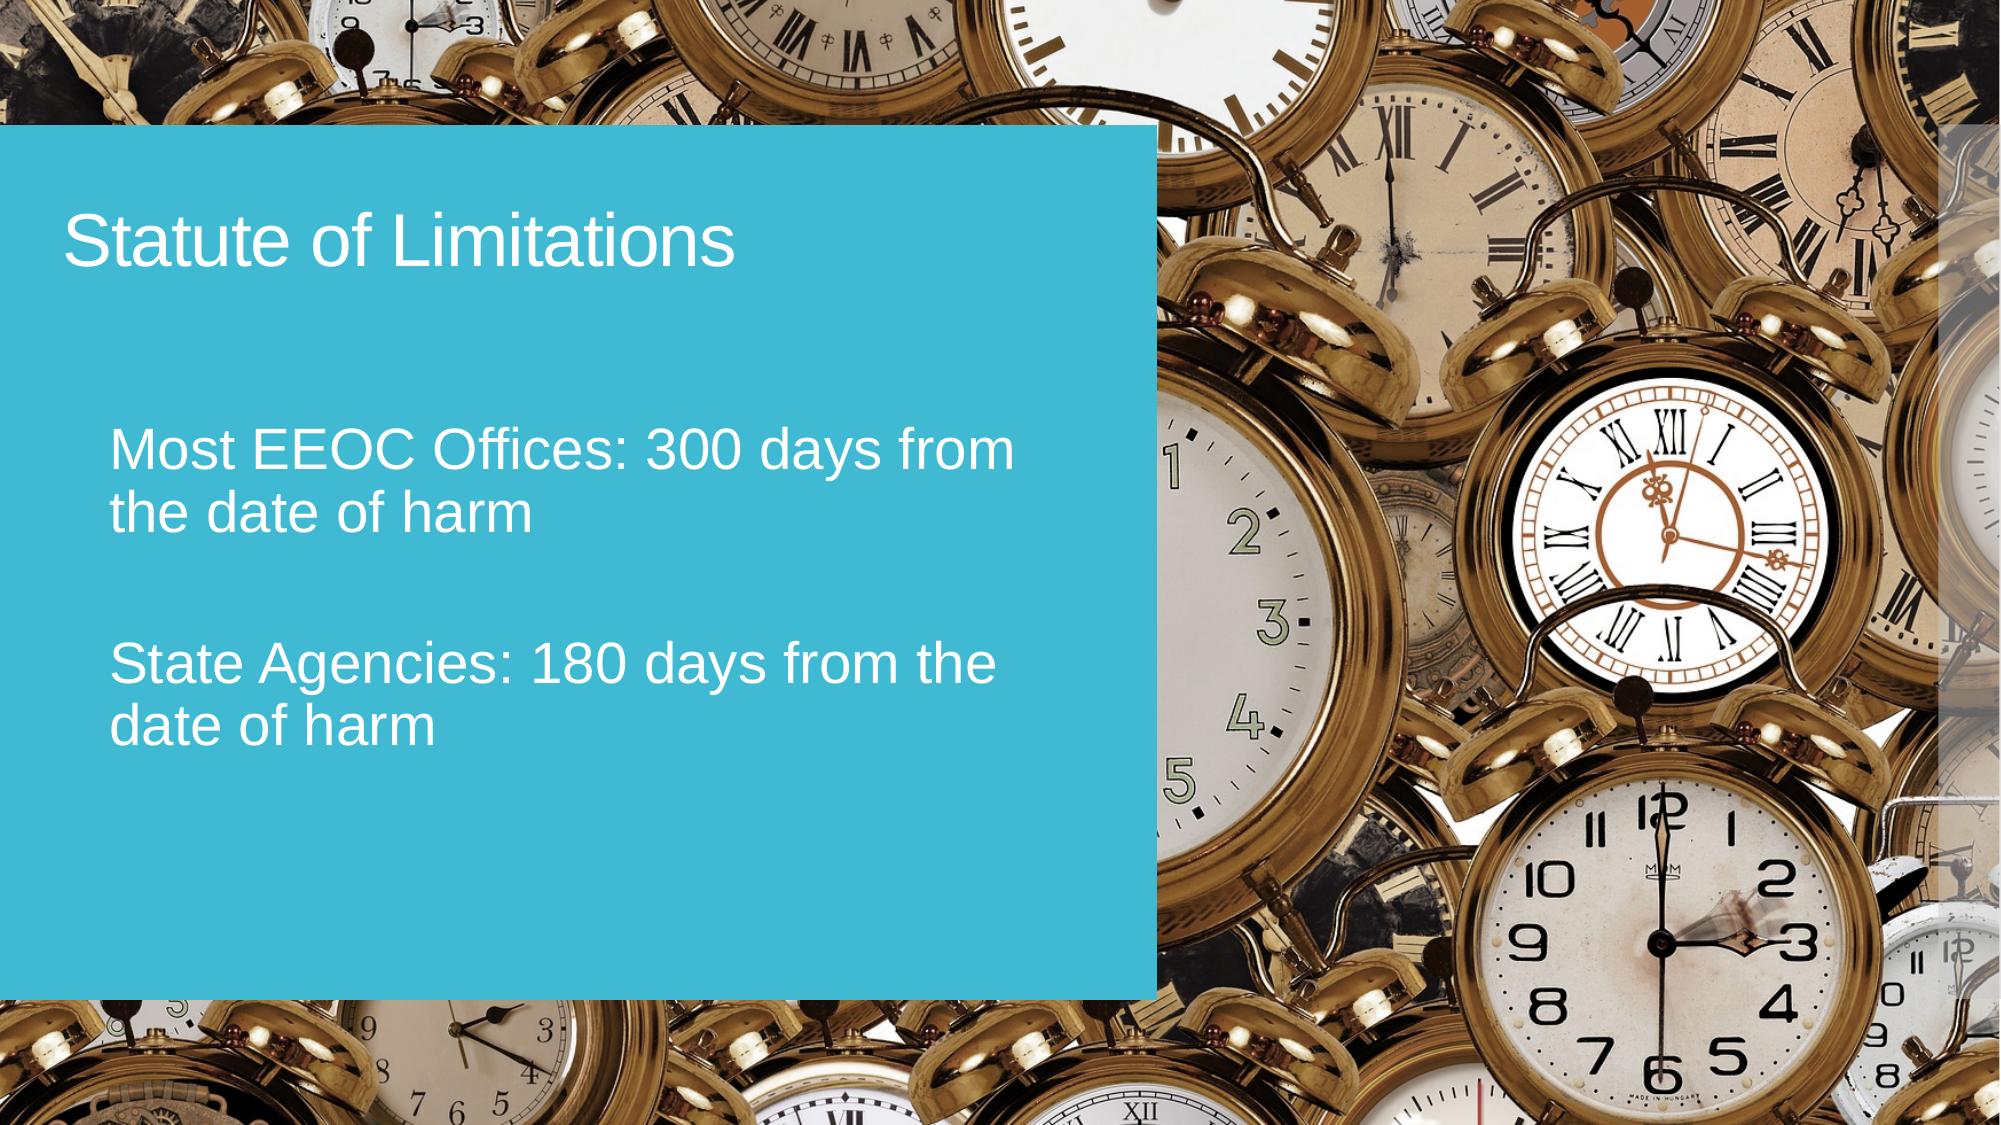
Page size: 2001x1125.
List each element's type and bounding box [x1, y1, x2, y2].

list [0, 0, 2000, 1125]
